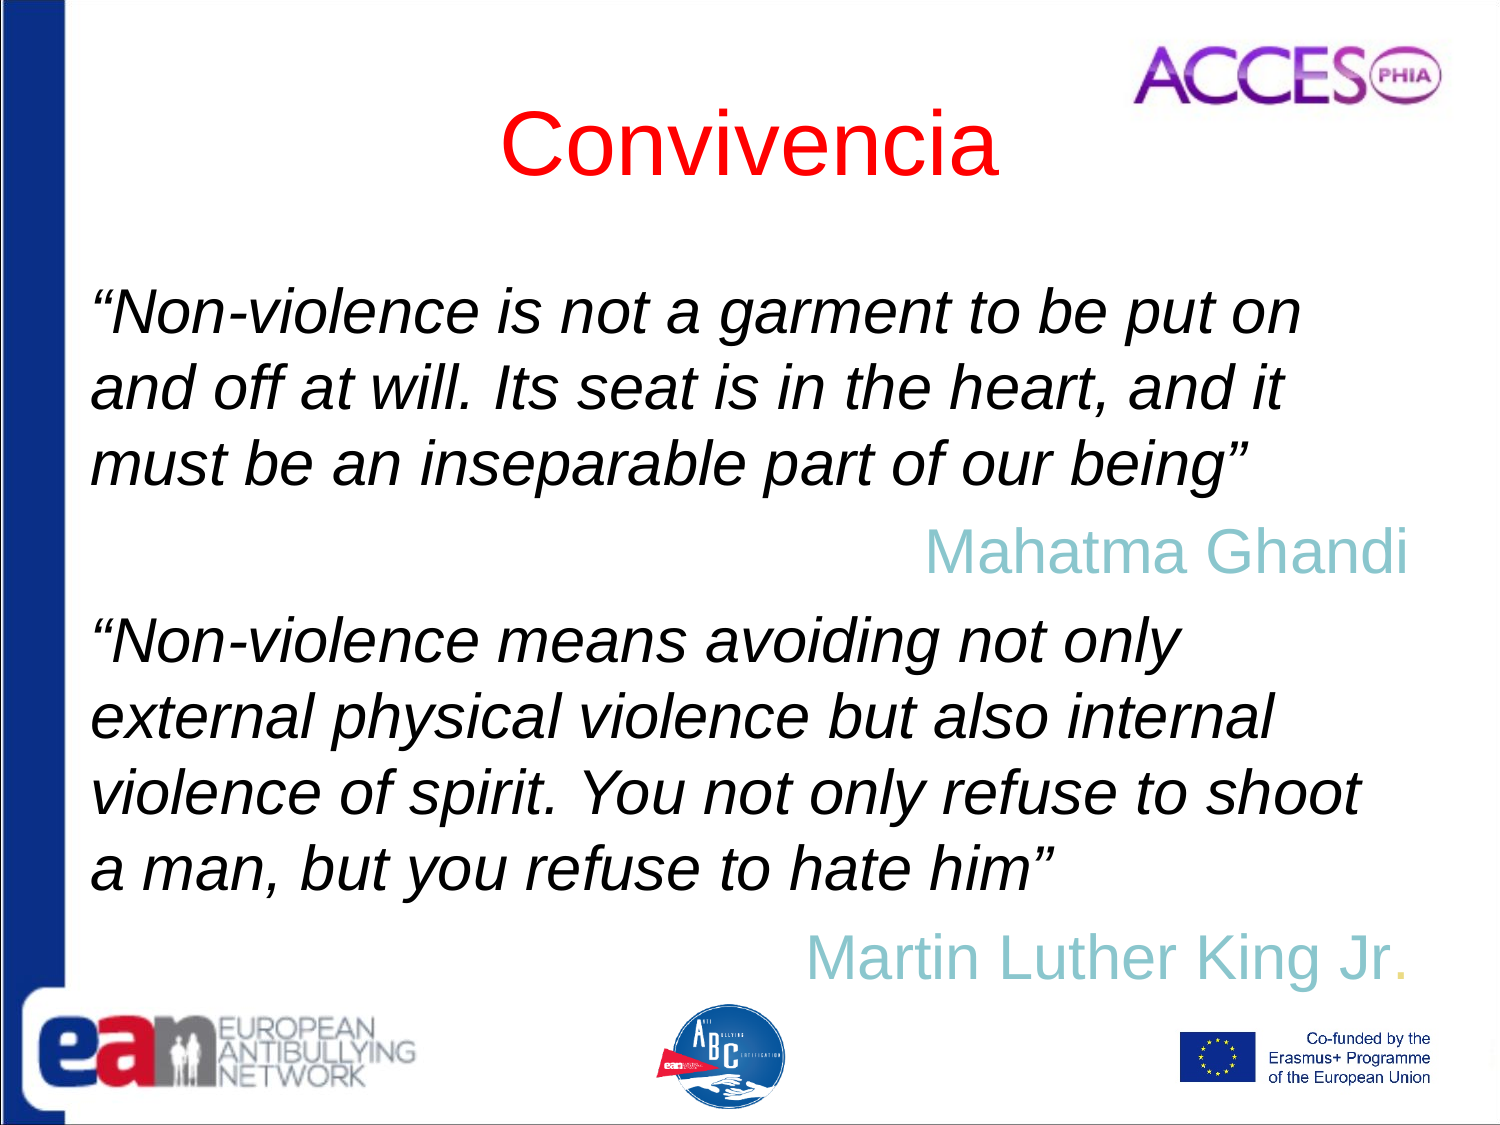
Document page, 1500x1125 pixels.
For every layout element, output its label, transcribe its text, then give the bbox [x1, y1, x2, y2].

title Convivencia [75, 45, 1425, 233]
list “Non-violence is not a garment to be put on and off at will. Its seat is in the heart, and it must be an inseparable part of our being” Mahatma Ghandi “Non-violence means avoiding not only external physical violence but also internal violence of spirit. You not only refuse to shoot a man, but you refuse to hate him” Martin Luther King Jr. [75, 262, 1425, 1005]
picture [0, 0, 1500, 1125]
